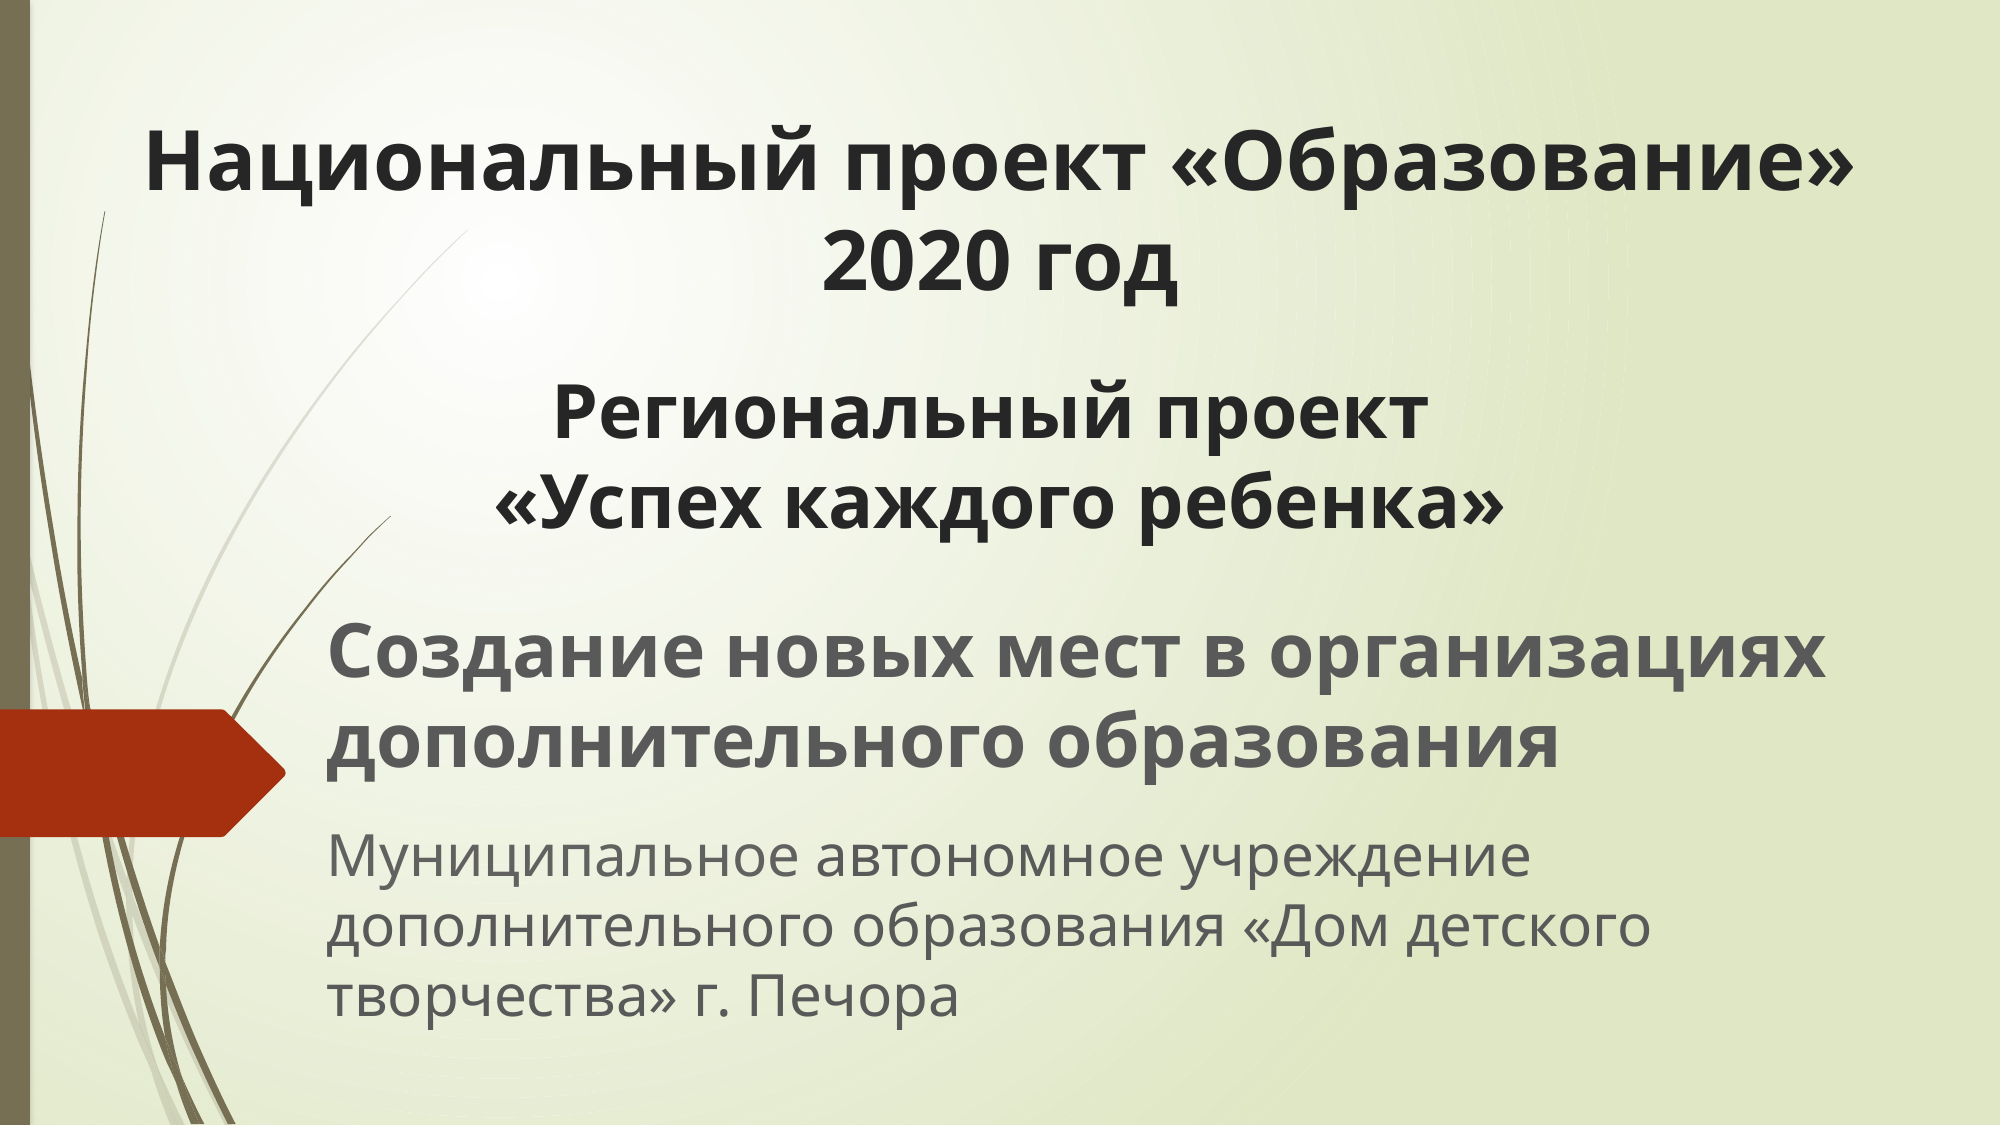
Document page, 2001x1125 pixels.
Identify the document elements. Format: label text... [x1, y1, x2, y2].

subtitle Создание новых мест в организациях дополнительного образования [311, 594, 2000, 808]
text_box Региональный проект «Успех каждого ребенка» [98, 356, 1903, 551]
title Национальный проект «Образование» 2020 год [47, 51, 1954, 315]
text_box Муниципальное автономное учреждение дополнительного образования «Дом детского творчества» г. Печора [311, 810, 1775, 1078]
